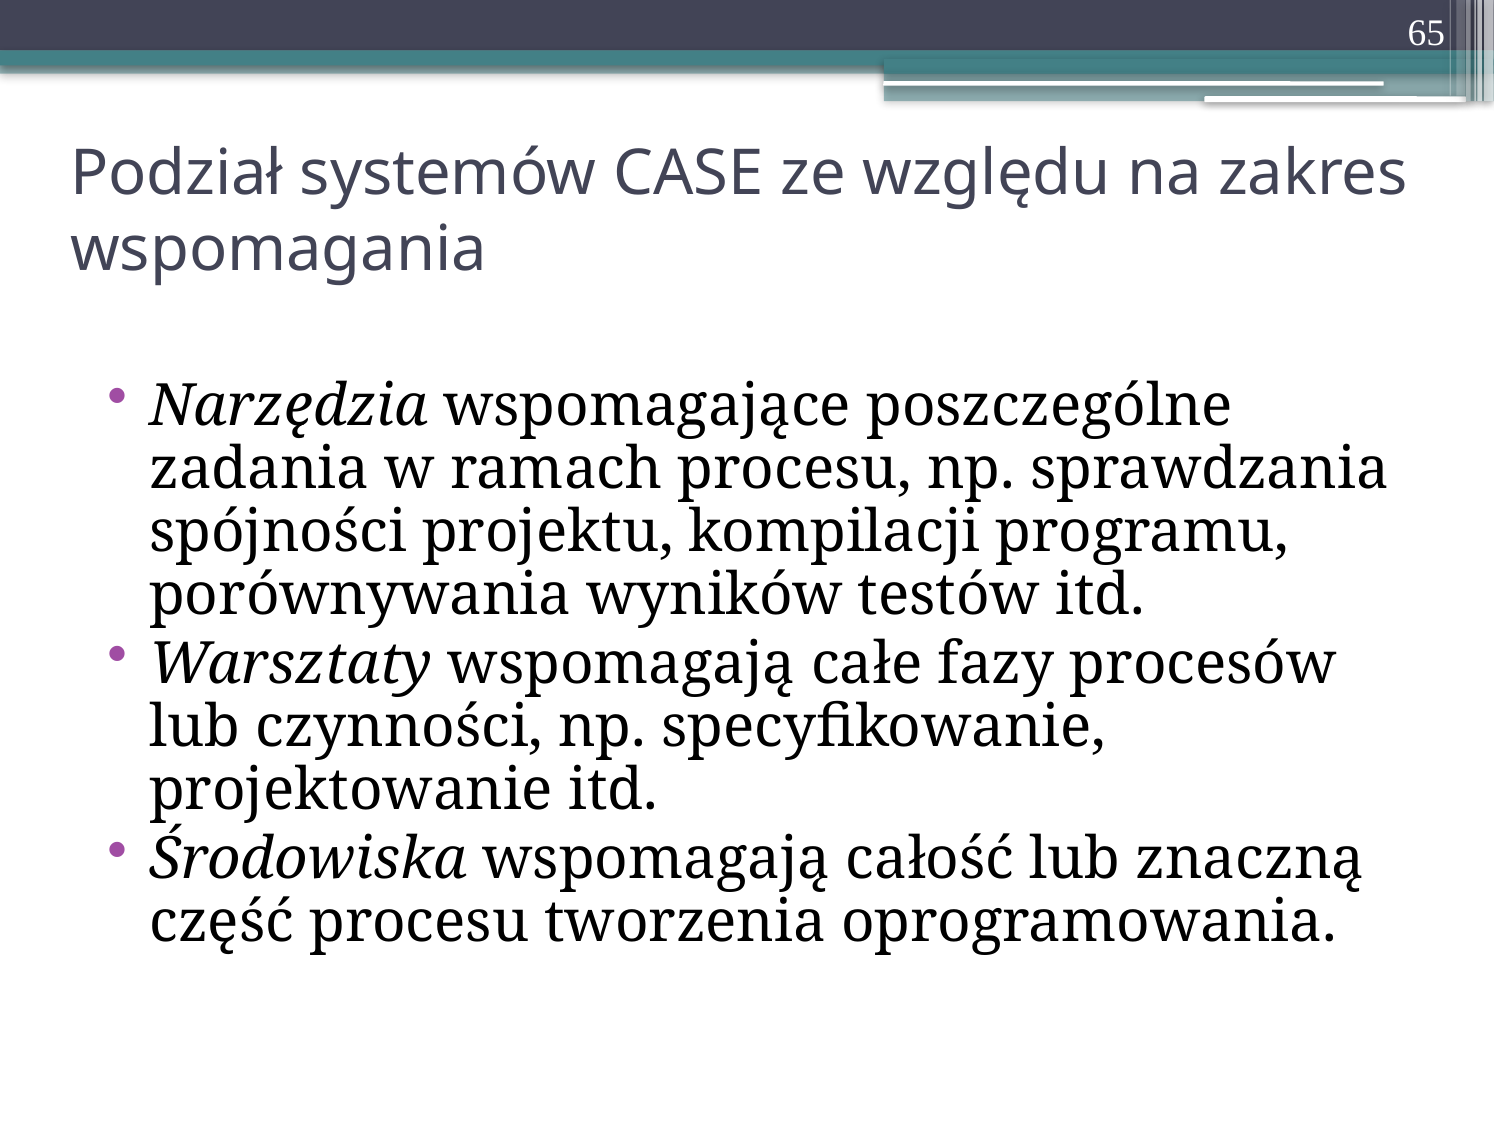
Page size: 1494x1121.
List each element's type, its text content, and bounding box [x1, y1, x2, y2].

footer [858, 100, 1076, 175]
slide_number 65 [1335, 0, 1460, 61]
list Narzędzia wspomagające poszczególne zadania w ramach procesu, np. sprawdzania spójności projektu, kompilacji programu, porównywania wyników testów itd. Warsztaty wspomagają całe fazy procesów lub czynności, np. specyfikowanie, projektowanie itd. Środowiska wspomagają całość lub znaczną część procesu tworzenia oprogramowania. [74, 367, 1420, 1075]
title Podział systemów CASE ze względu na zakres wspomagania [55, 123, 1494, 291]
